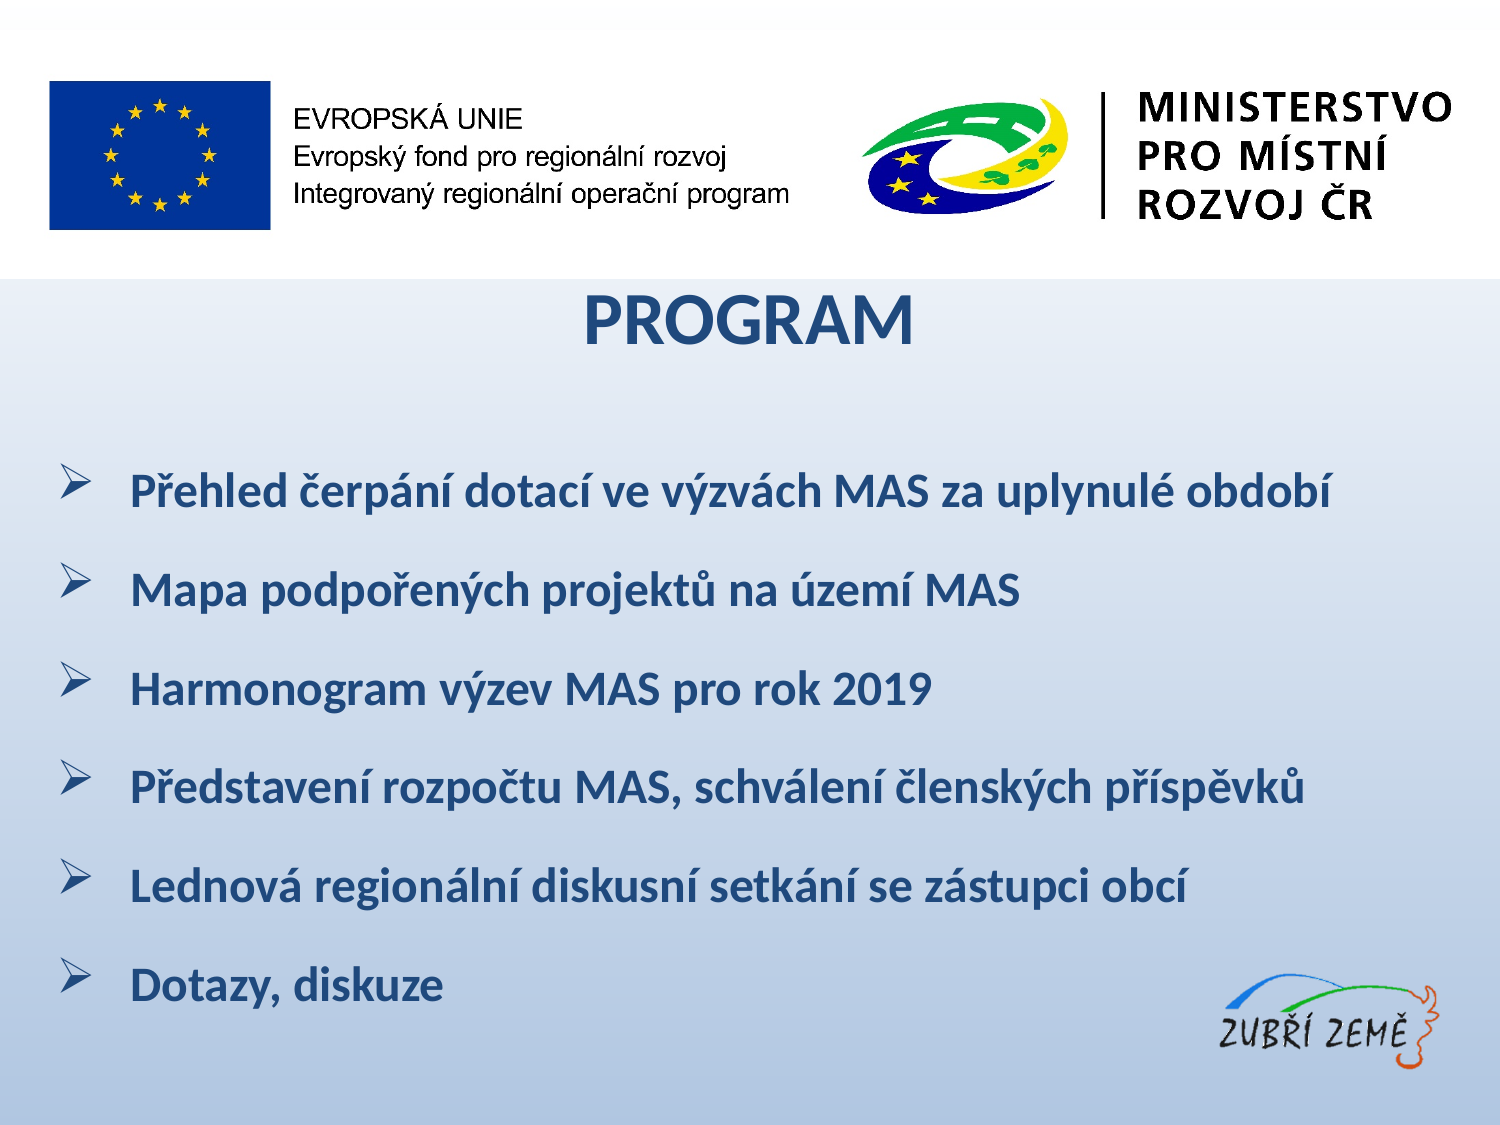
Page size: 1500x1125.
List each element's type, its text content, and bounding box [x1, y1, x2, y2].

picture [1210, 971, 1446, 1073]
picture [0, 30, 1500, 279]
subtitle Přehled čerpání dotací ve výzvách MAS za uplynulé období Mapa podpořených projektů na území MAS Harmonogram výzev MAS pro rok 2019 Představení rozpočtu MAS, schválení členských příspěvků Lednová regionální diskusní setkání se zástupci obcí Dotazy, diskuze [41, 420, 1483, 1024]
title Program [112, 287, 1388, 398]
